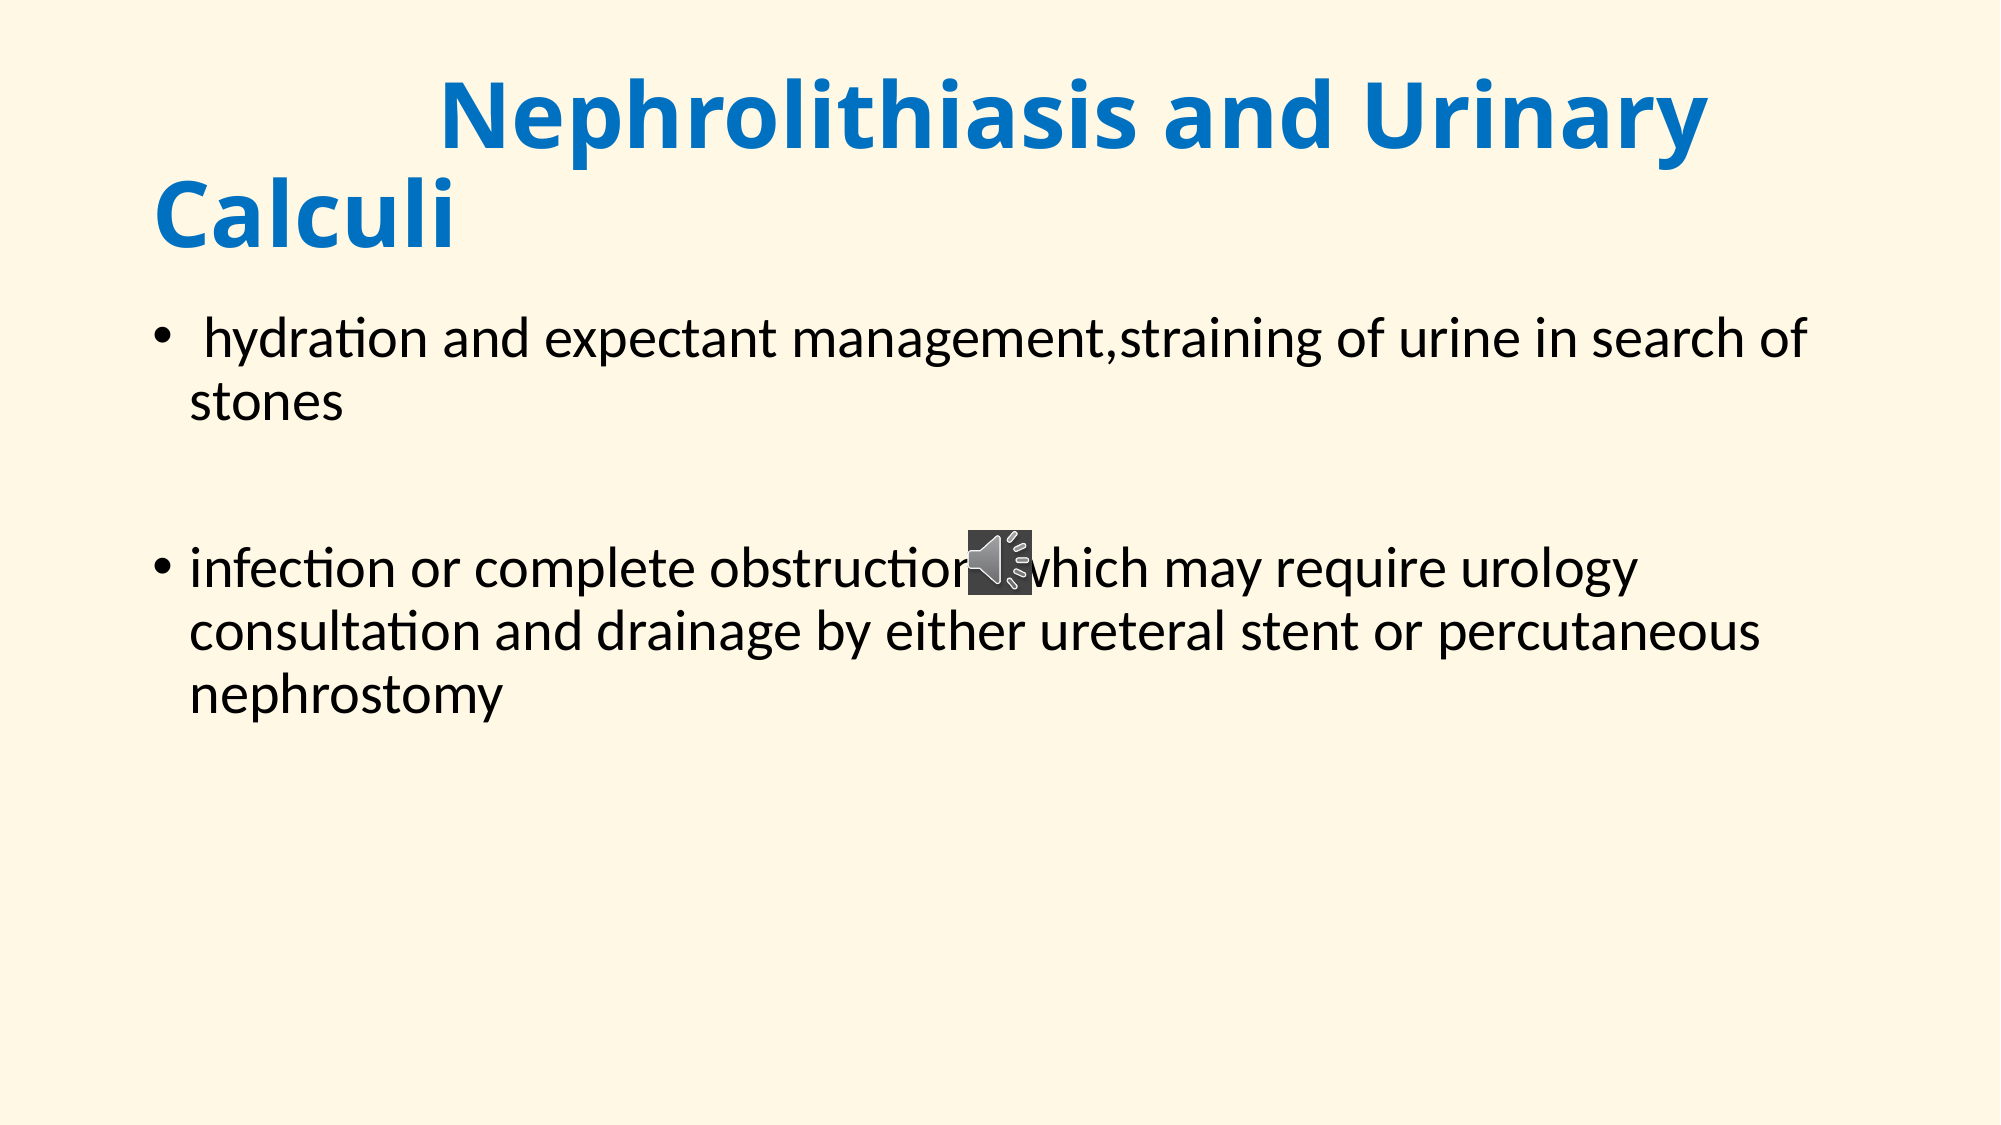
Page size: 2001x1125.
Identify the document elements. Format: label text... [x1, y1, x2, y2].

picture [966, 529, 1034, 596]
title Nephrolithiasis and Urinary Calculi [137, 59, 1863, 278]
list hydration and expectant management,straining of urine in search of stones infection or complete obstruction, which may require urology consultation and drainage by either ureteral stent or percutaneous nephrostomy [137, 299, 1863, 1014]
